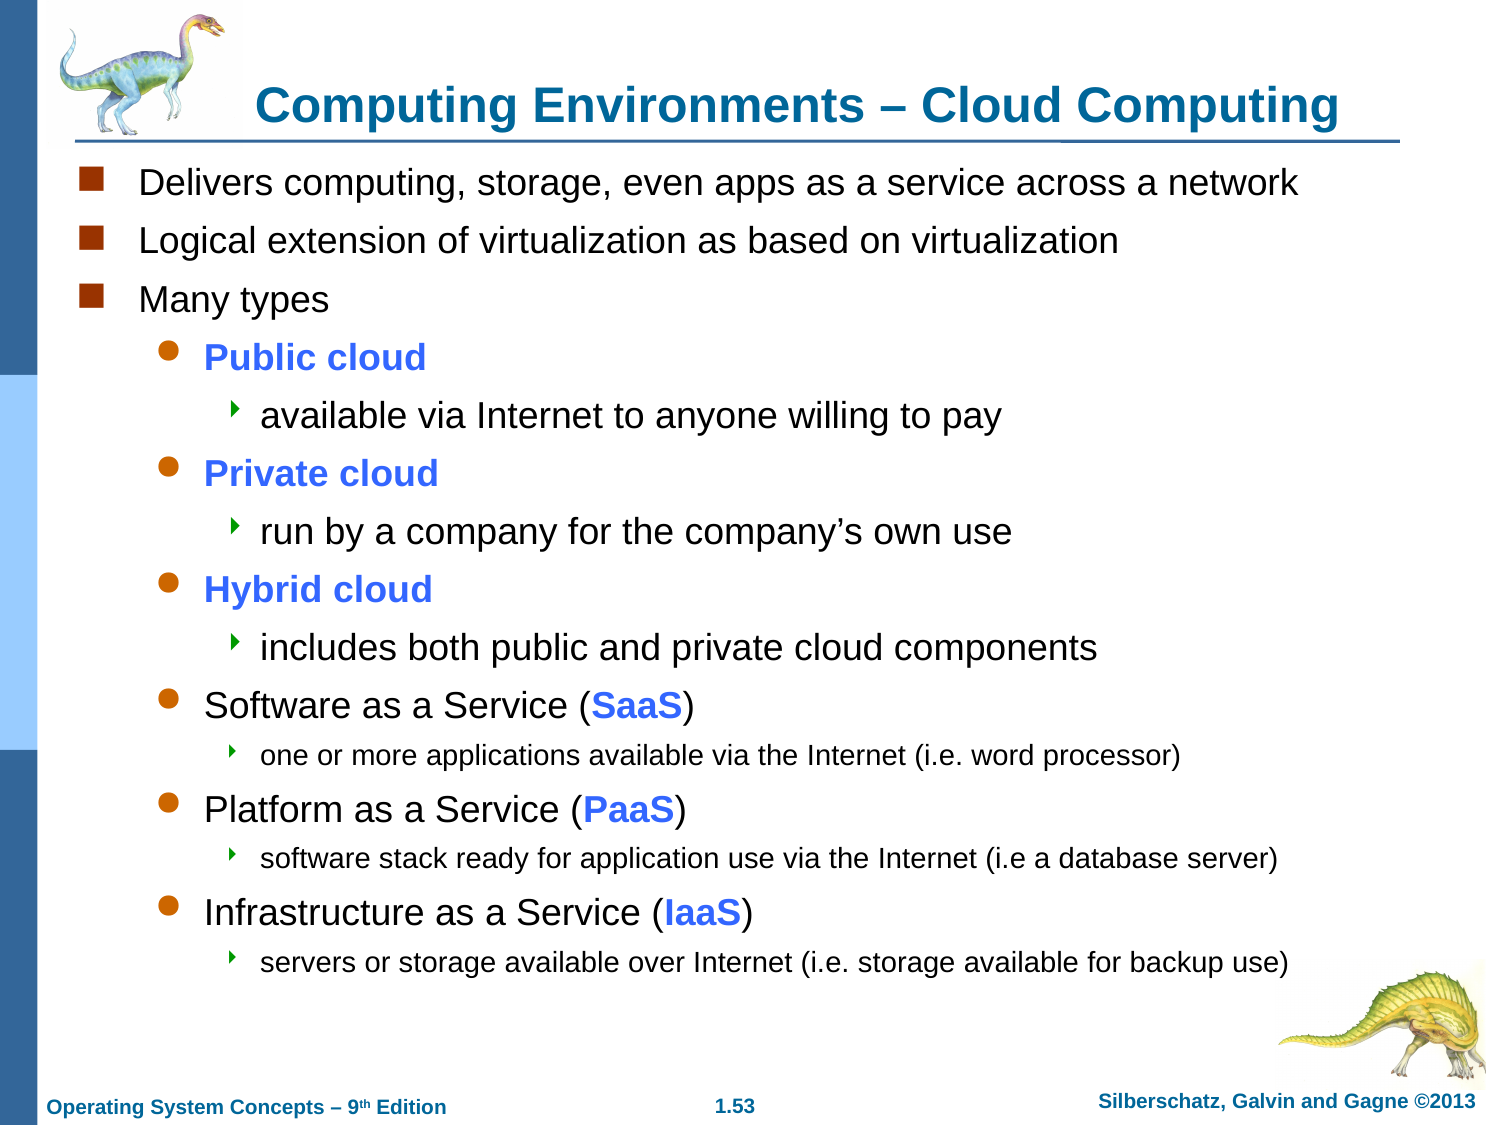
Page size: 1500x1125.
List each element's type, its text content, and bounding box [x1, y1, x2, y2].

list Delivers computing, storage, even apps as a service across a network Logical extension of virtualization as based on virtualization Many types Public cloud available via Internet to anyone willing to pay Private cloud run by a company for the company’s own use Hybrid cloud includes both public and private cloud components Software as a Service (SaaS) one or more applications available via the Internet (i.e. word processor) Platform as a Service (PaaS) software stack ready for application use via the Internet (i.e a database server) Infrastructure as a Service (IaaS) servers or storage available over Internet (i.e. storage available for backup use) [67, 150, 1388, 1057]
picture [1275, 959, 1486, 1090]
title Computing Environments – Cloud Computing [170, 45, 1425, 141]
picture [46, 0, 243, 149]
